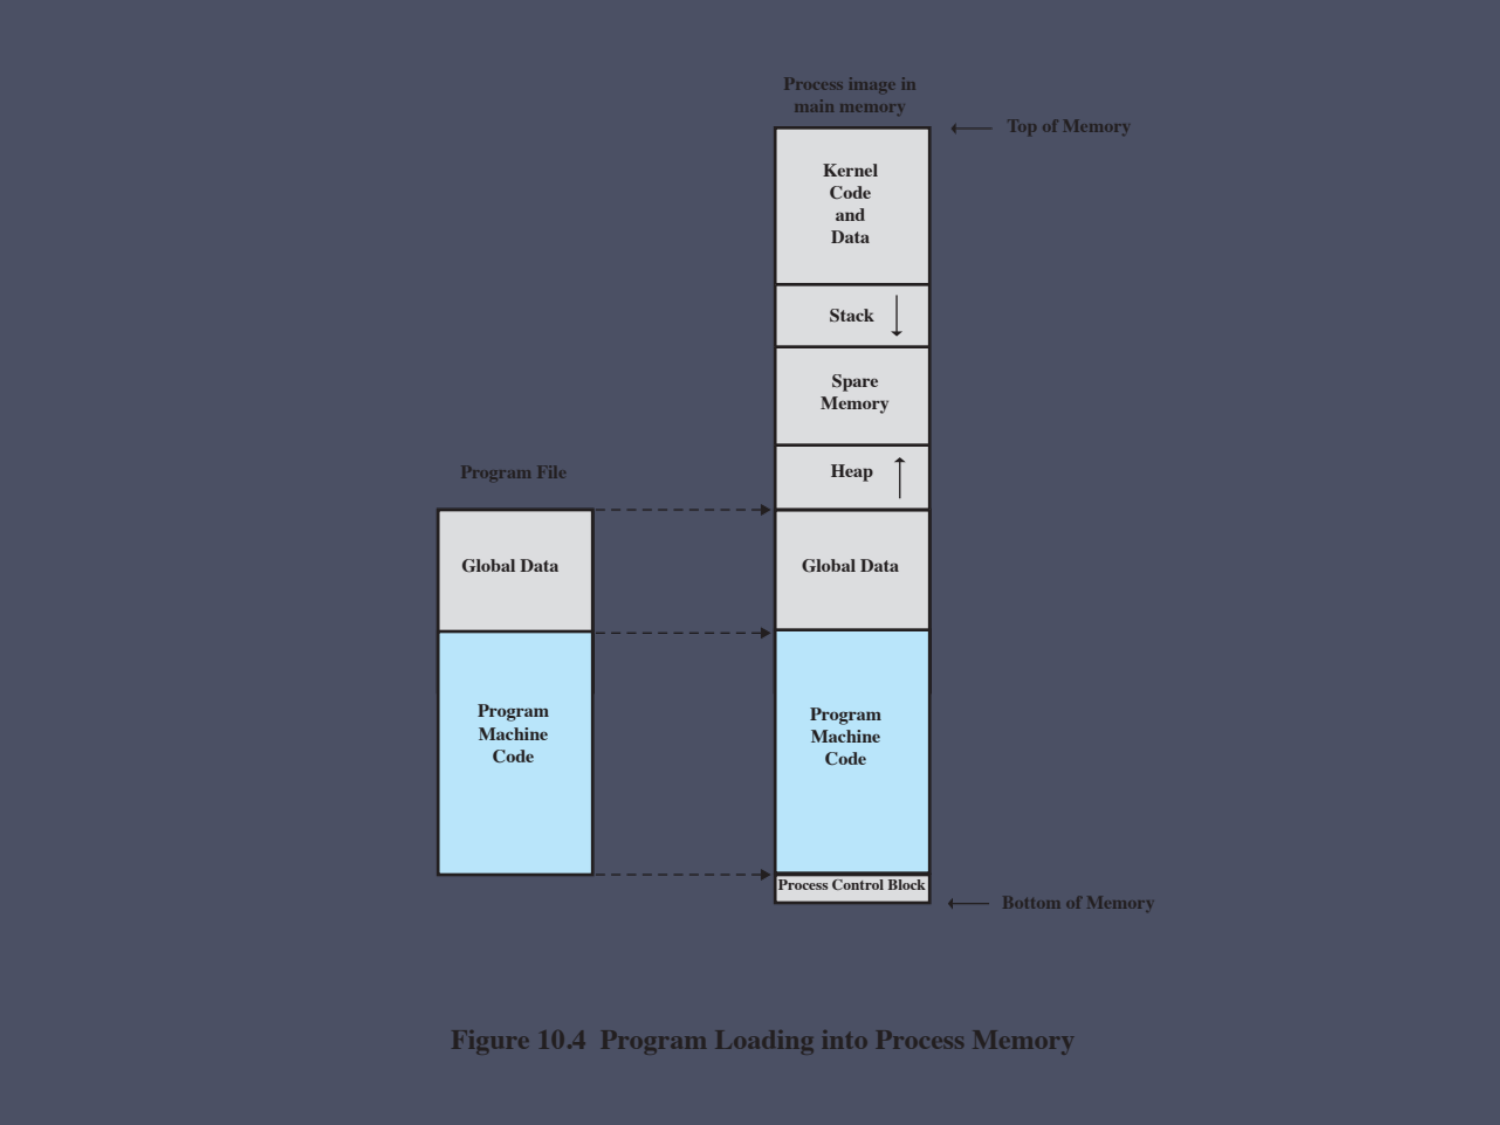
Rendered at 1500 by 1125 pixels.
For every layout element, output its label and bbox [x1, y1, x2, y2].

picture [300, 30, 1254, 1107]
